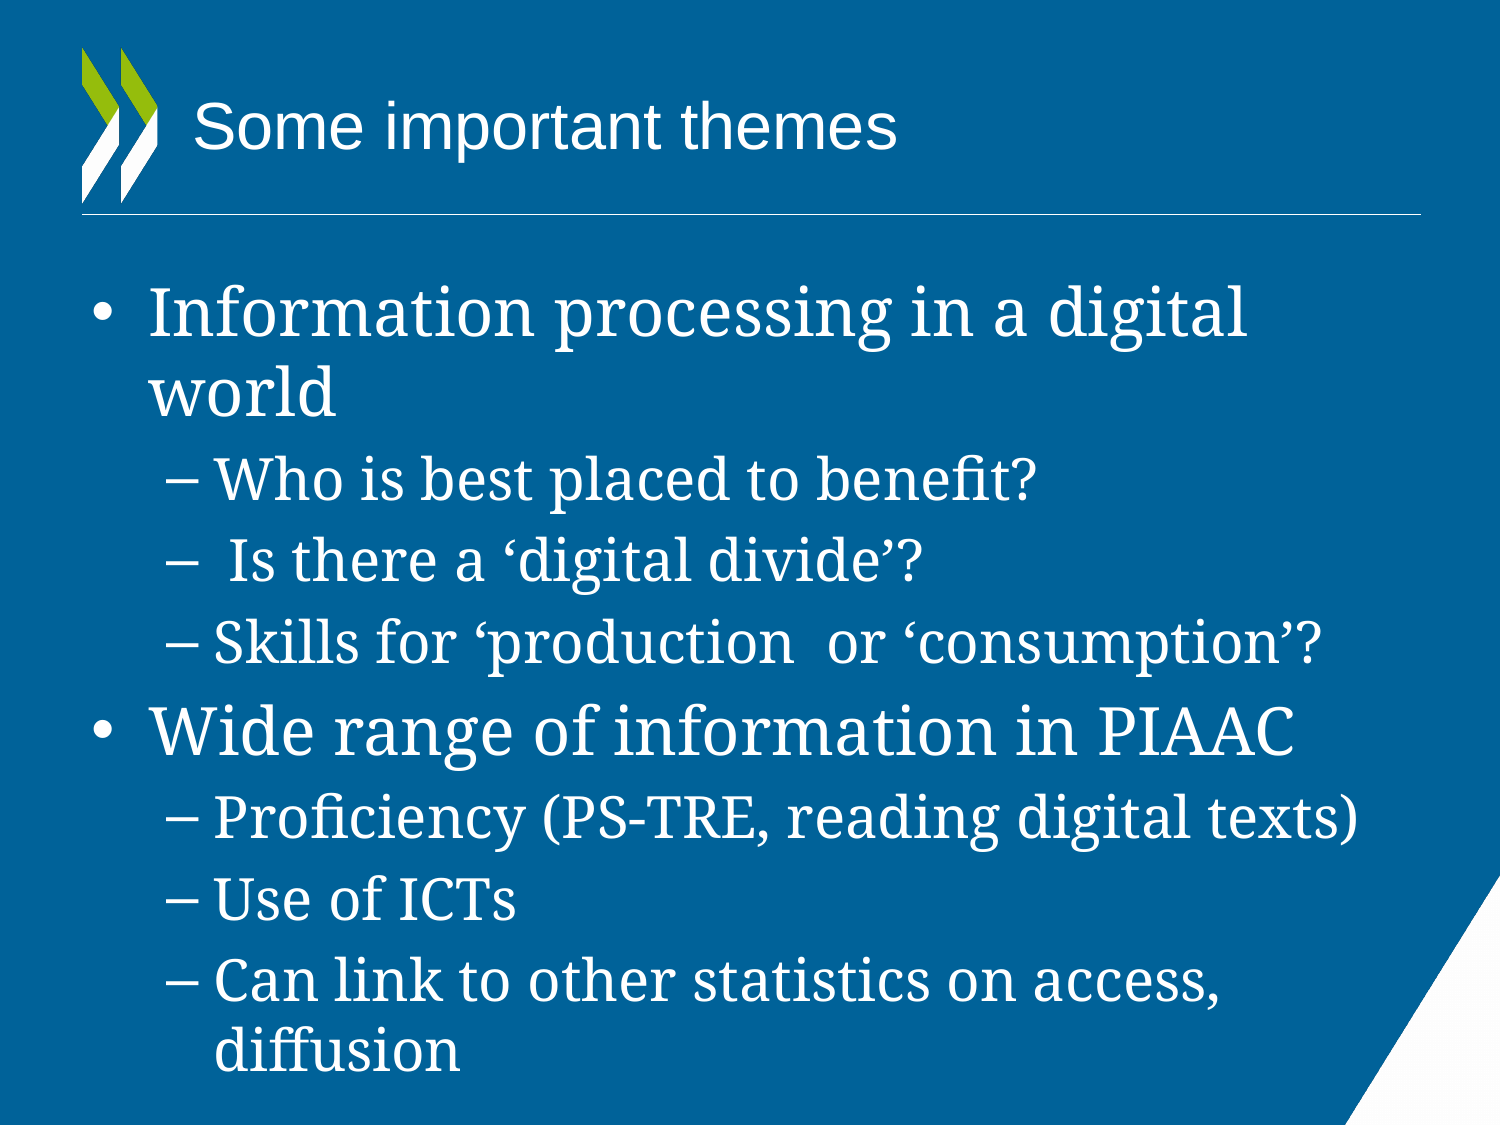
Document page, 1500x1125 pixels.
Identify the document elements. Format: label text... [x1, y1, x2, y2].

list Information processing in a digital world Who is best placed to benefit? Is there a ‘digital divide’? Skills for ‘production or ‘consumption’? Wide range of information in PIAAC Proficiency (PS-TRE, reading digital texts) Use of ICTs Can link to other statistics on access, diffusion [76, 262, 1425, 1005]
title Some important themes [177, 38, 1394, 207]
